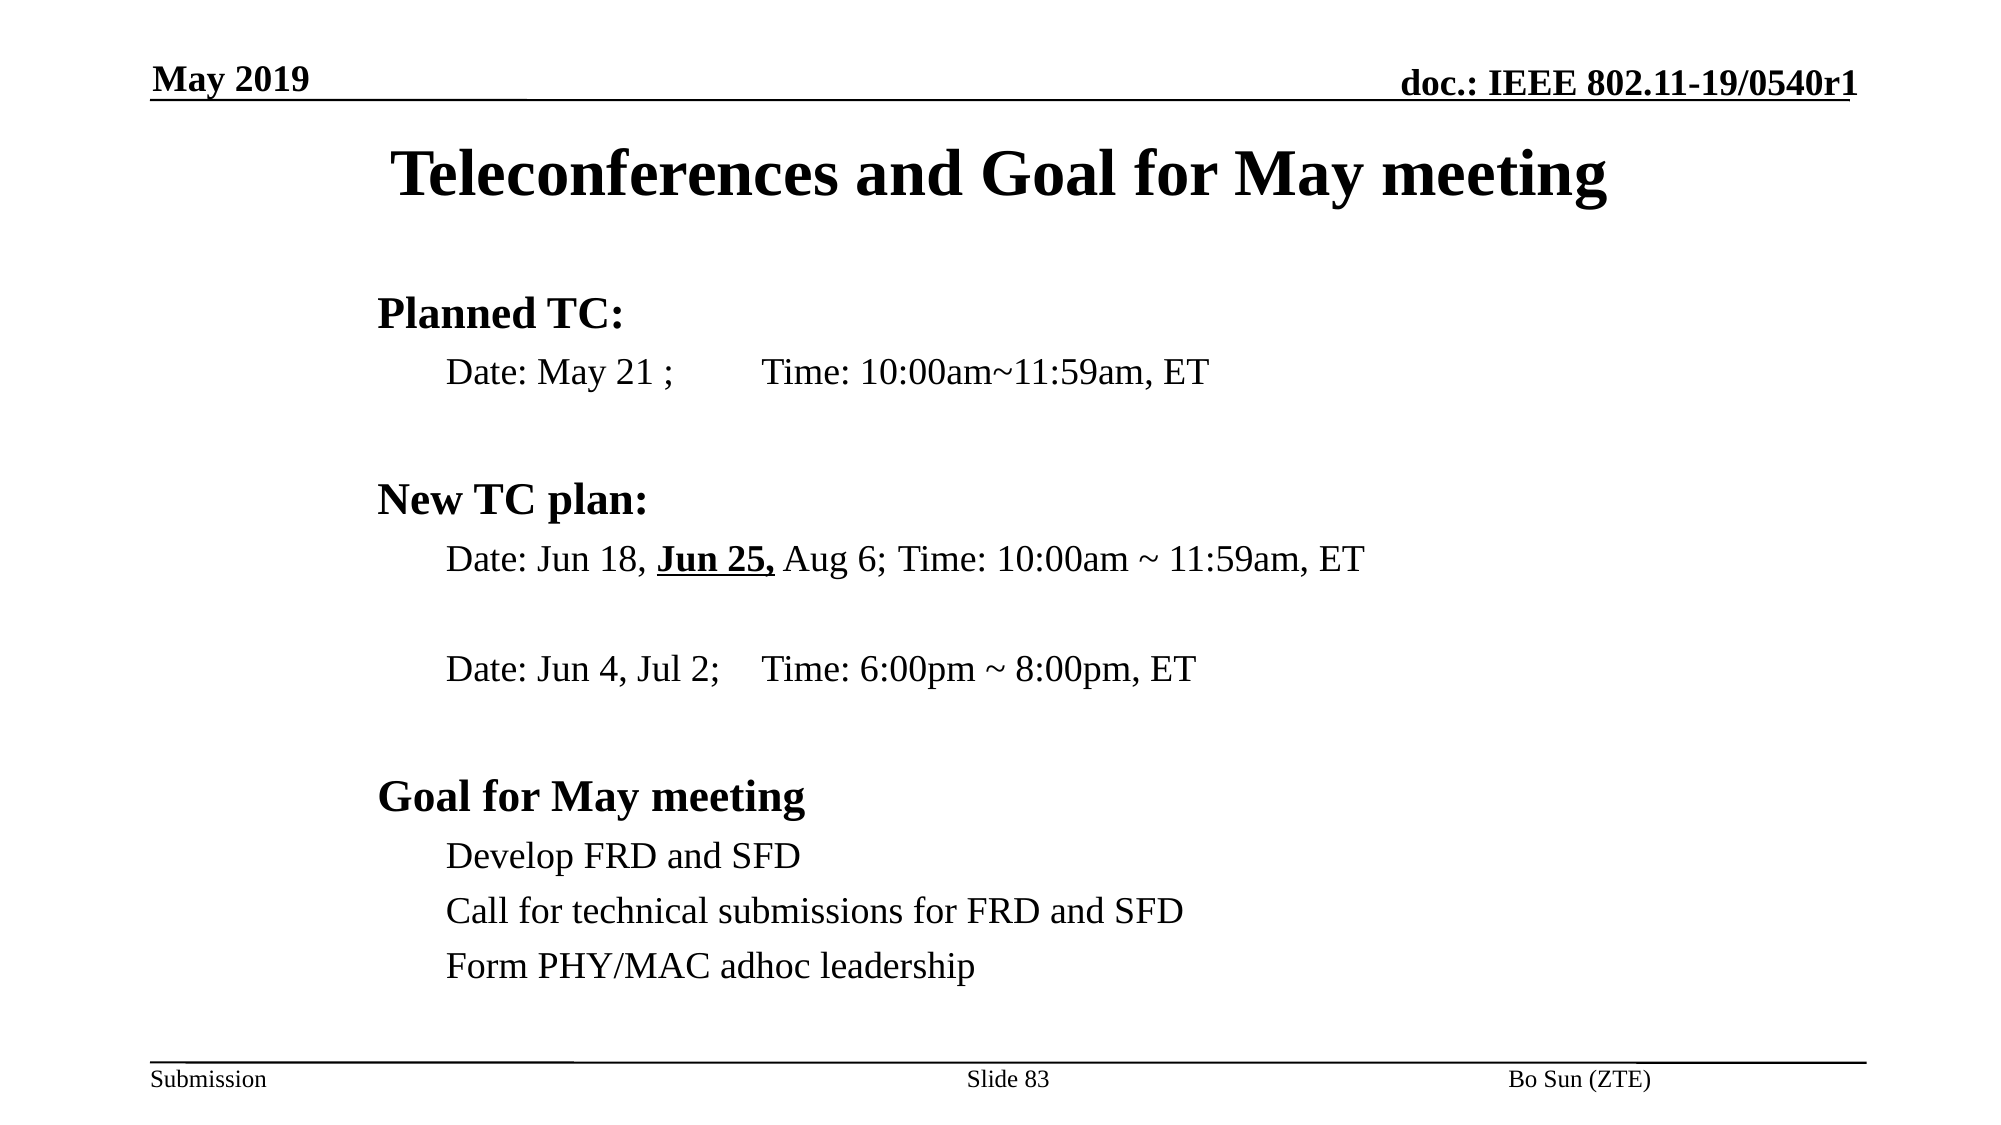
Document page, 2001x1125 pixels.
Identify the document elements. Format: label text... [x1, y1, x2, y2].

slide_number Slide 83 [950, 1061, 1067, 1123]
list Planned TC: Date: May 21 ; Time: 10:00am~11:59am, ET New TC plan: Date: Jun 18, Jun 25, Aug 6; Time: 10:00am ~ 11:59am, ET Date: Jun 4, Jul 2; Time: 6:00pm ~ 8:00pm, ET Goal for May meeting Develop FRD and SFD Call for technical submissions for FRD and SFD Form PHY/MAC adhoc leadership [362, 274, 1638, 1000]
title Teleconferences and Goal for May meeting [362, 112, 1638, 226]
footer Bo Sun (ZTE) [1152, 1061, 1652, 1093]
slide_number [152, 54, 563, 100]
